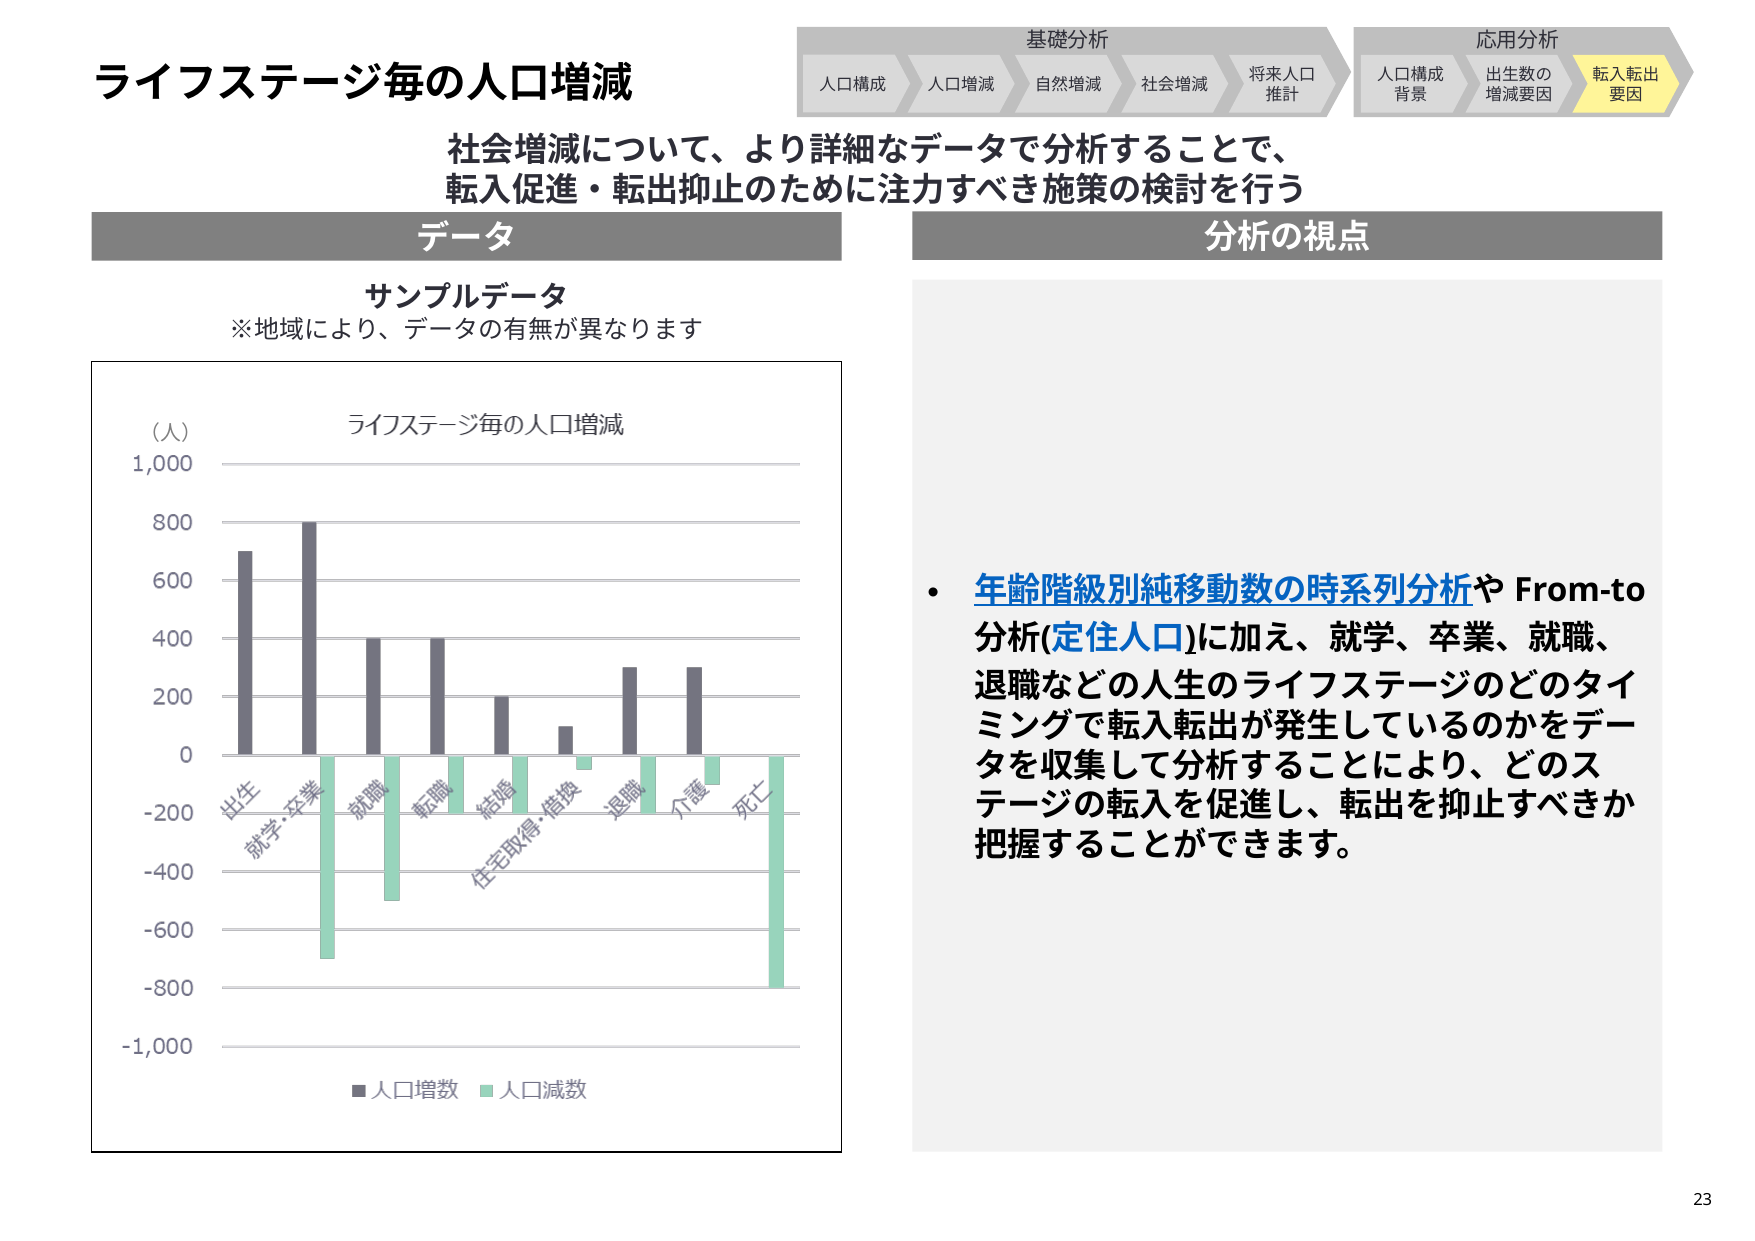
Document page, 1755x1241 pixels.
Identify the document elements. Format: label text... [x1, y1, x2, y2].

text_box 分析の視点 [911, 210, 1663, 261]
text_box 社会増減について、より詳細なデータで分析することで、 転入促進・転出抑止のために注力すべき施策の検討を行う [91, 136, 1663, 200]
text_box ライフステージ毎の人口増減 [91, 52, 796, 110]
text_box 年齢階級別純移動数の時系列分析やFrom-to分析(定住人口)に加え、就学、卒業、就職、退職などの人生のライフステージのどのタイミングで転入転出が発生しているのかをデータを収集して分析することにより、どのステージの転入を促進し、転出を抑止すべきか把握することができます。 [911, 279, 1663, 1153]
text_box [796, 26, 1694, 118]
text_box データ [91, 211, 843, 262]
picture [107, 379, 822, 1123]
text_box サンプルデータ ※地域により、データの有無が異なります [91, 281, 843, 341]
text_box [91, 360, 843, 1153]
